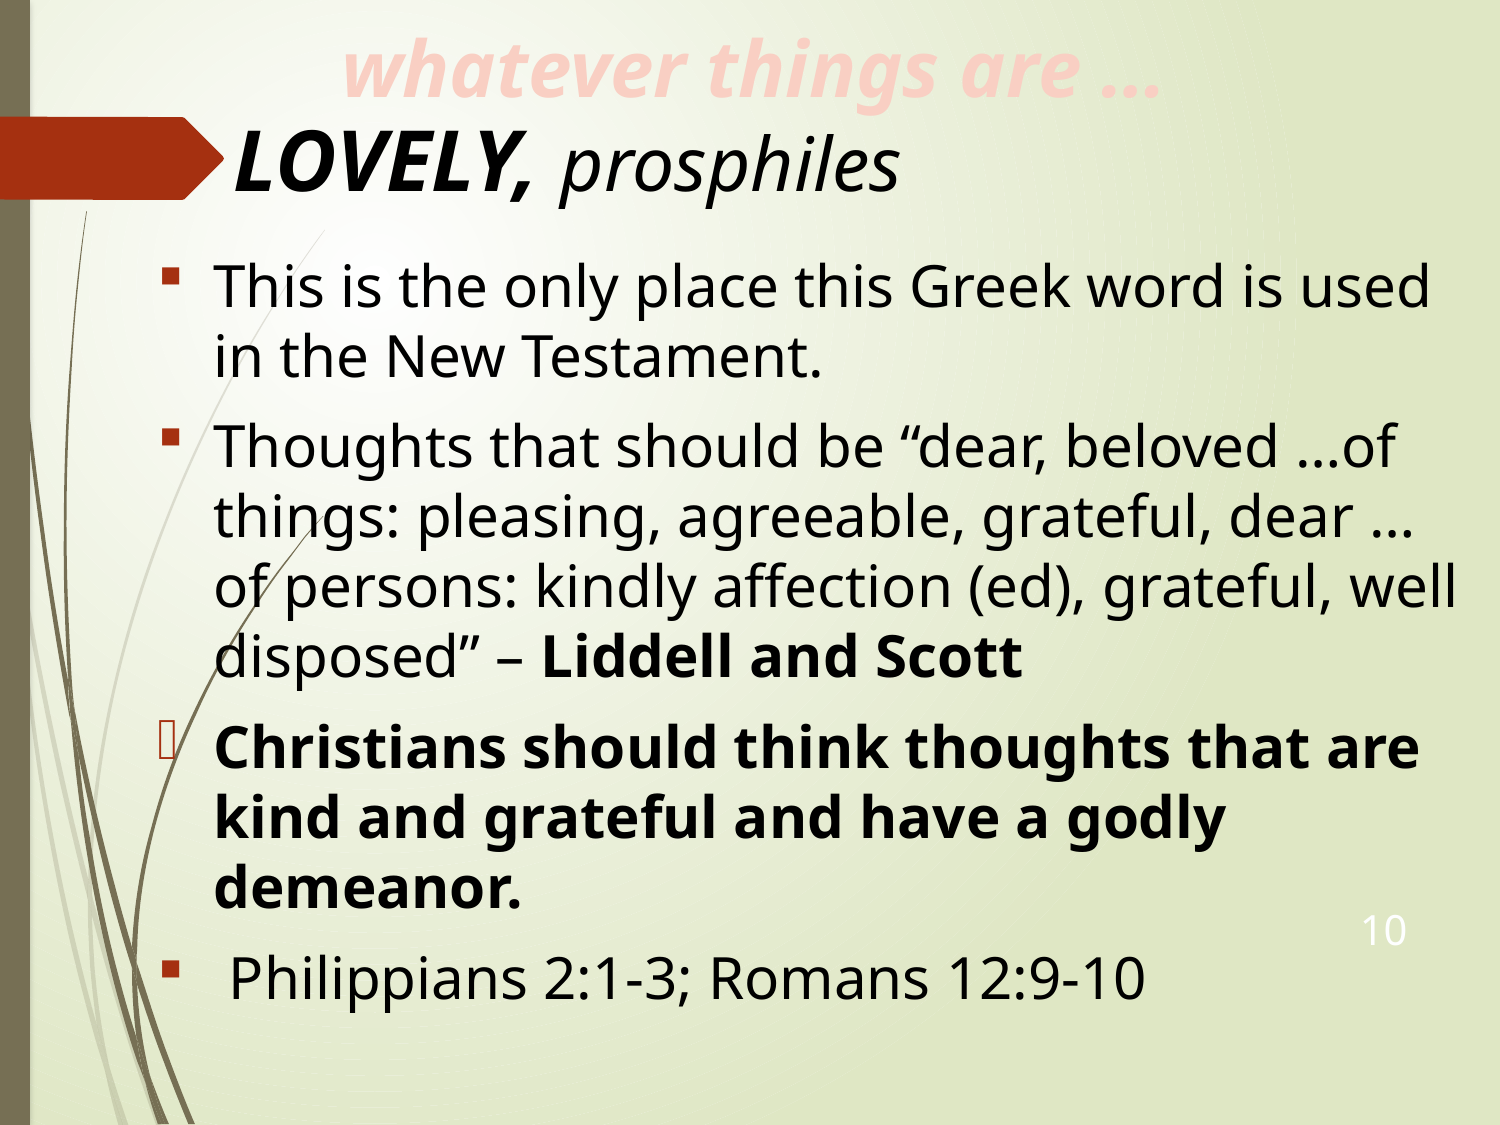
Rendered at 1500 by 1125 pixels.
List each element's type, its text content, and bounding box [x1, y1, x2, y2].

title LOVELY, prosphiles [218, 99, 989, 241]
list This is the only place this Greek word is used in the New Testament. Thoughts that should be “dear, beloved …of things: pleasing, agreeable, grateful, dear …of persons: kindly affection (ed), grateful, well disposed” – Liddell and Scott Christians should think thoughts that are kind and grateful and have a godly demeanor. Philippians 2:1-3; Romans 12:9-10 [142, 241, 1480, 1019]
slide_number 10 [1326, 909, 1423, 955]
text_box whatever things are … [326, 12, 1183, 121]
